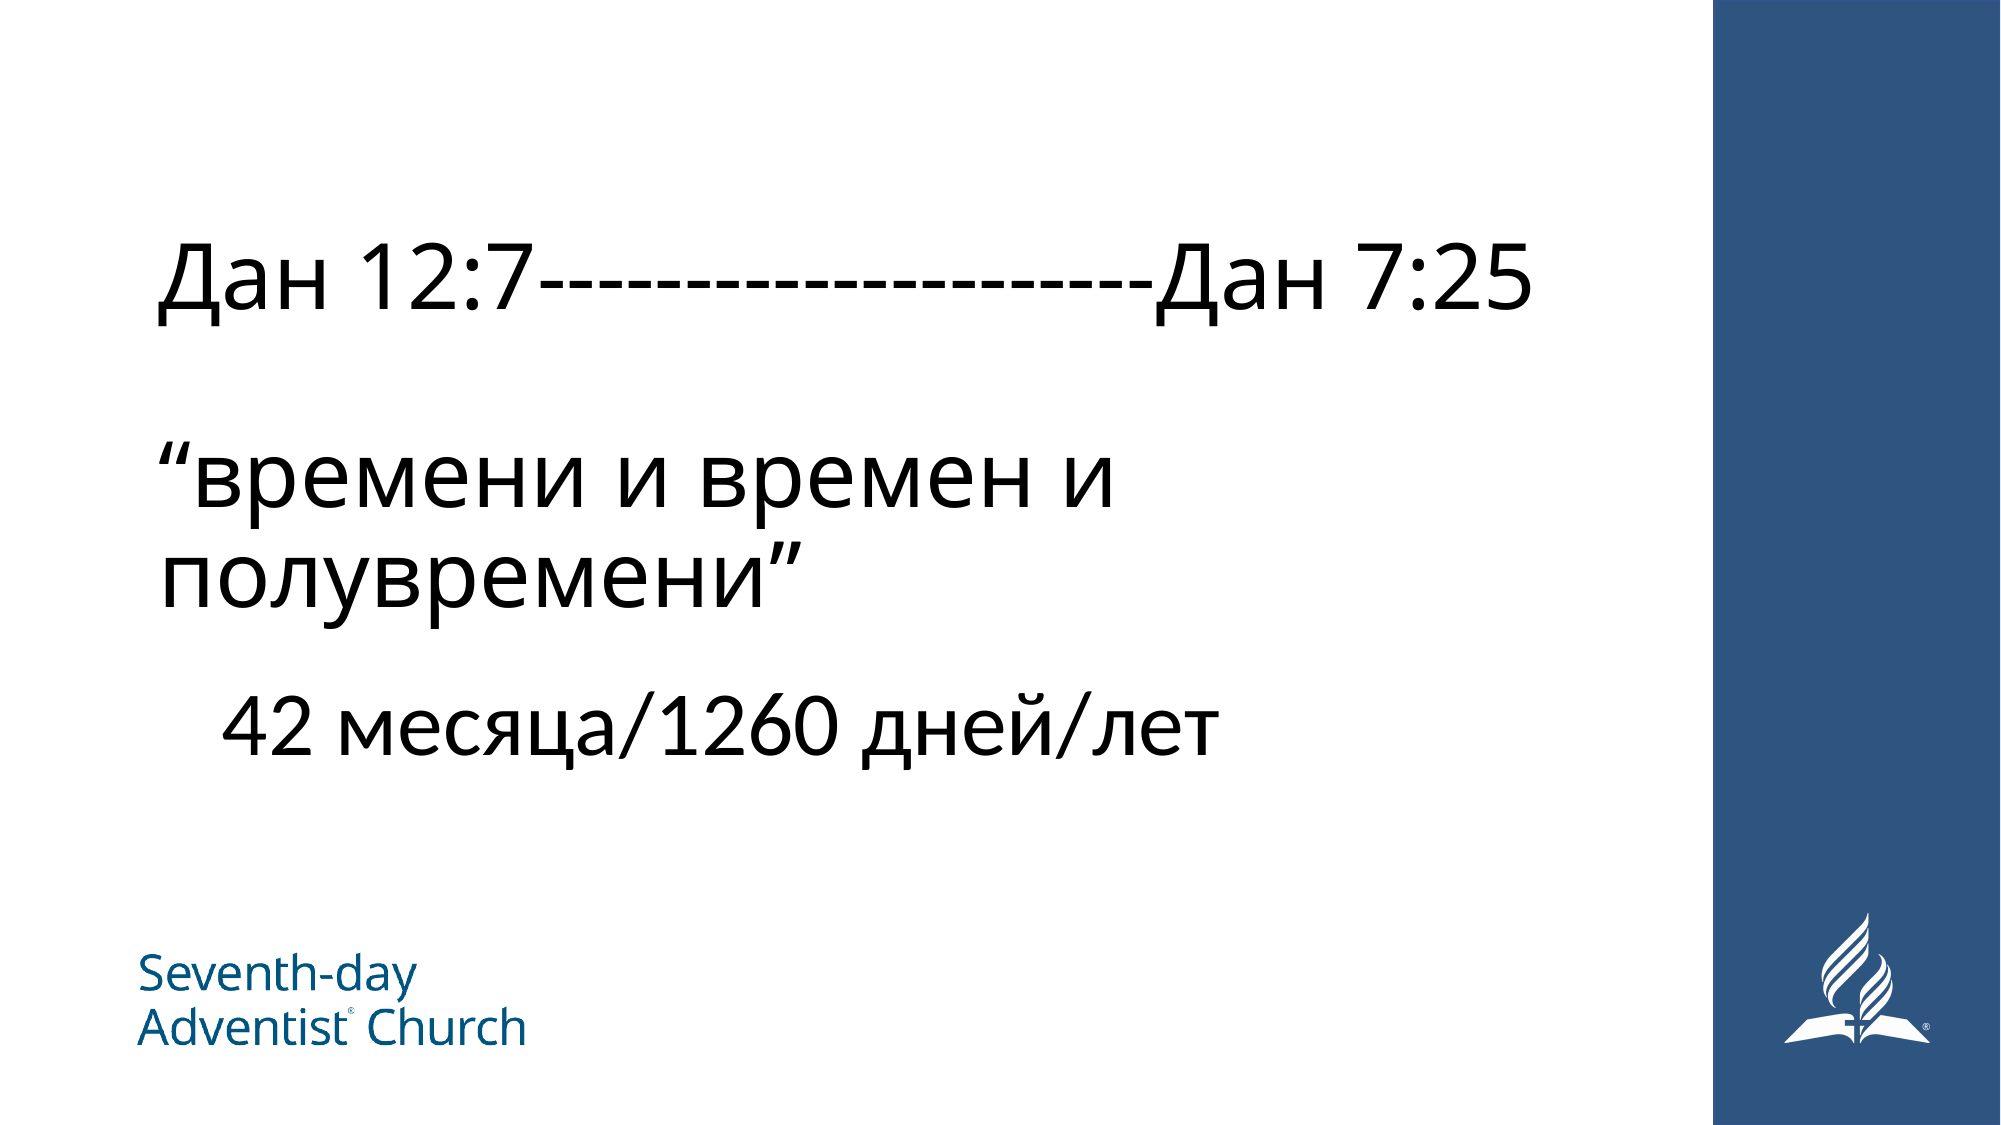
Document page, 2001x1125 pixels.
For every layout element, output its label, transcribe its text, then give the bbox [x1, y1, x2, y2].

text_box 42 месяца/1260 дней/лет [206, 656, 1460, 782]
title Дан 12:7---------------------Дан 7:25 “времени и времен и полувремени” [143, 59, 1639, 798]
picture [1771, 892, 1943, 1064]
picture [120, 911, 537, 1073]
